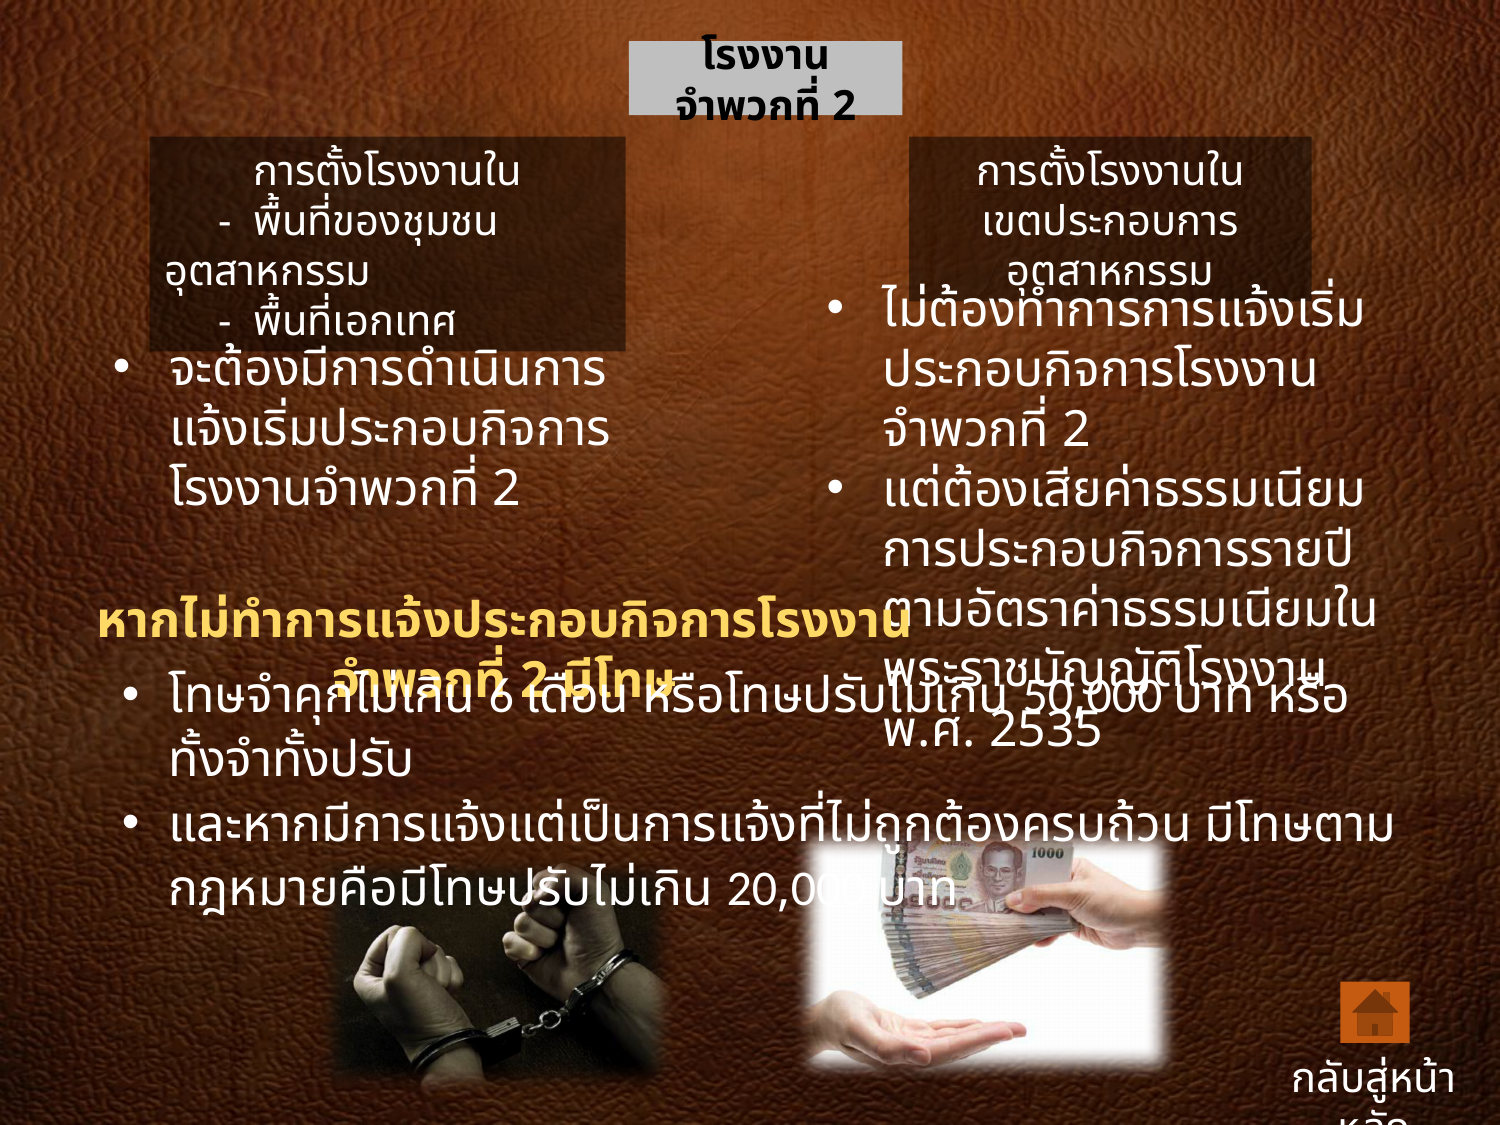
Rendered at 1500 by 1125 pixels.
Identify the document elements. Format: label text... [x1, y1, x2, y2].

text_box [1339, 981, 1411, 1042]
text_box โทษจำคุกไม่เกิน 6 เดือน หรือโทษปรับไม่เกิน 50,000 บาท หรือทั้งจำทั้งปรับ และหากมีการแจ้งแต่เป็นการแจ้งที่ไม่ถูกต้องครบถ้วน มีโทษตามกฎหมายคือมีโทษปรับไม่เกิน 20,000 บาท [107, 651, 1419, 923]
text_box กลับสู่หน้าหลัก [1260, 1042, 1488, 1125]
text_box หากไม่ทำการแจ้งประกอบกิจการโรงงานจำพวกที่ 2 มีโทษ [18, 580, 991, 715]
text_box จะต้องมีการดำเนินการ แจ้งเริ่มประกอบกิจการโรงงานจำพวกที่ 2 [98, 328, 677, 523]
text_box การตั้งโรงงานใน เขตประกอบการอุตสาหกรรม [909, 136, 1312, 269]
text_box โรงงานจำพวกที่ 2 [628, 40, 903, 116]
text_box ไม่ต้องทำการการแจ้งเริ่มประกอบกิจการโรงงานจำพวกที่ 2 แต่ต้องเสียค่าธรรมเนียมการประกอบกิจการรายปีตามอัตราค่าธรรมเนียมในพระราชบัญญัติโรงงาน พ.ศ. 2535 [811, 269, 1410, 651]
text_box การตั้งโรงงานใน - พื้นที่ของชุมชนอุตสาหกรรม - พื้นที่เอกเทศ [149, 136, 626, 328]
picture [0, 0, 1500, 1125]
